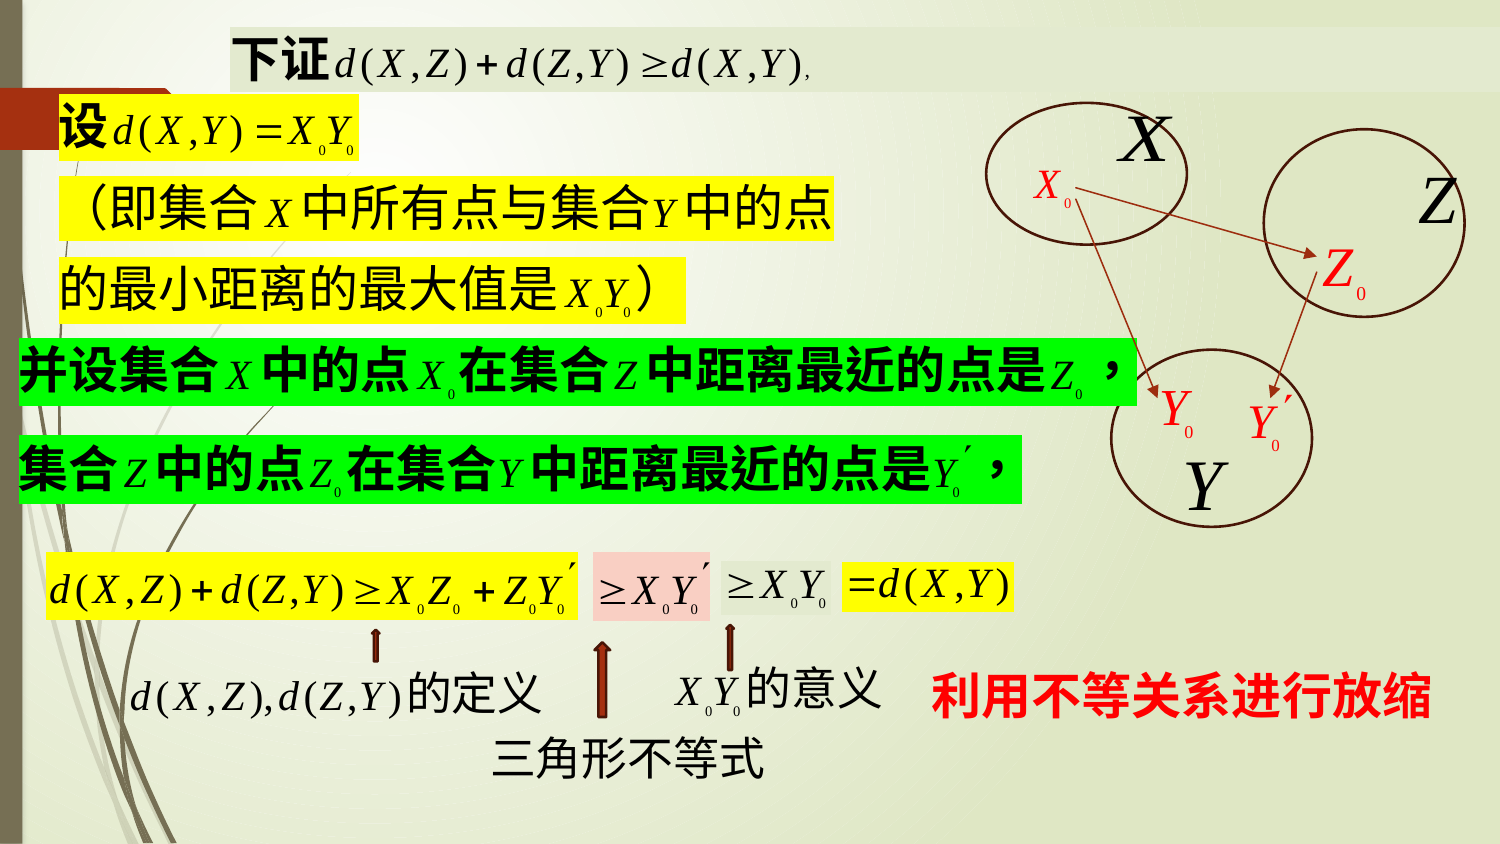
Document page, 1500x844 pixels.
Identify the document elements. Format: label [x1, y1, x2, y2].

text_box [1075, 187, 1318, 257]
text_box [668, 657, 926, 724]
text_box [489, 726, 1500, 793]
text_box [1075, 264, 1158, 399]
text_box [721, 560, 831, 616]
text_box [126, 661, 664, 728]
text_box [372, 644, 379, 661]
text_box [229, 26, 1500, 92]
text_box [931, 650, 1500, 749]
text_box [1362, 127, 1465, 319]
text_box [1411, 167, 1471, 231]
text_box [592, 551, 711, 621]
text_box [841, 562, 1014, 613]
text_box [58, 78, 1359, 340]
text_box [726, 644, 734, 657]
text_box [593, 644, 612, 661]
text_box [18, 322, 1319, 519]
text_box [1362, 235, 1374, 309]
text_box [45, 537, 1346, 636]
text_box [1270, 271, 1317, 399]
